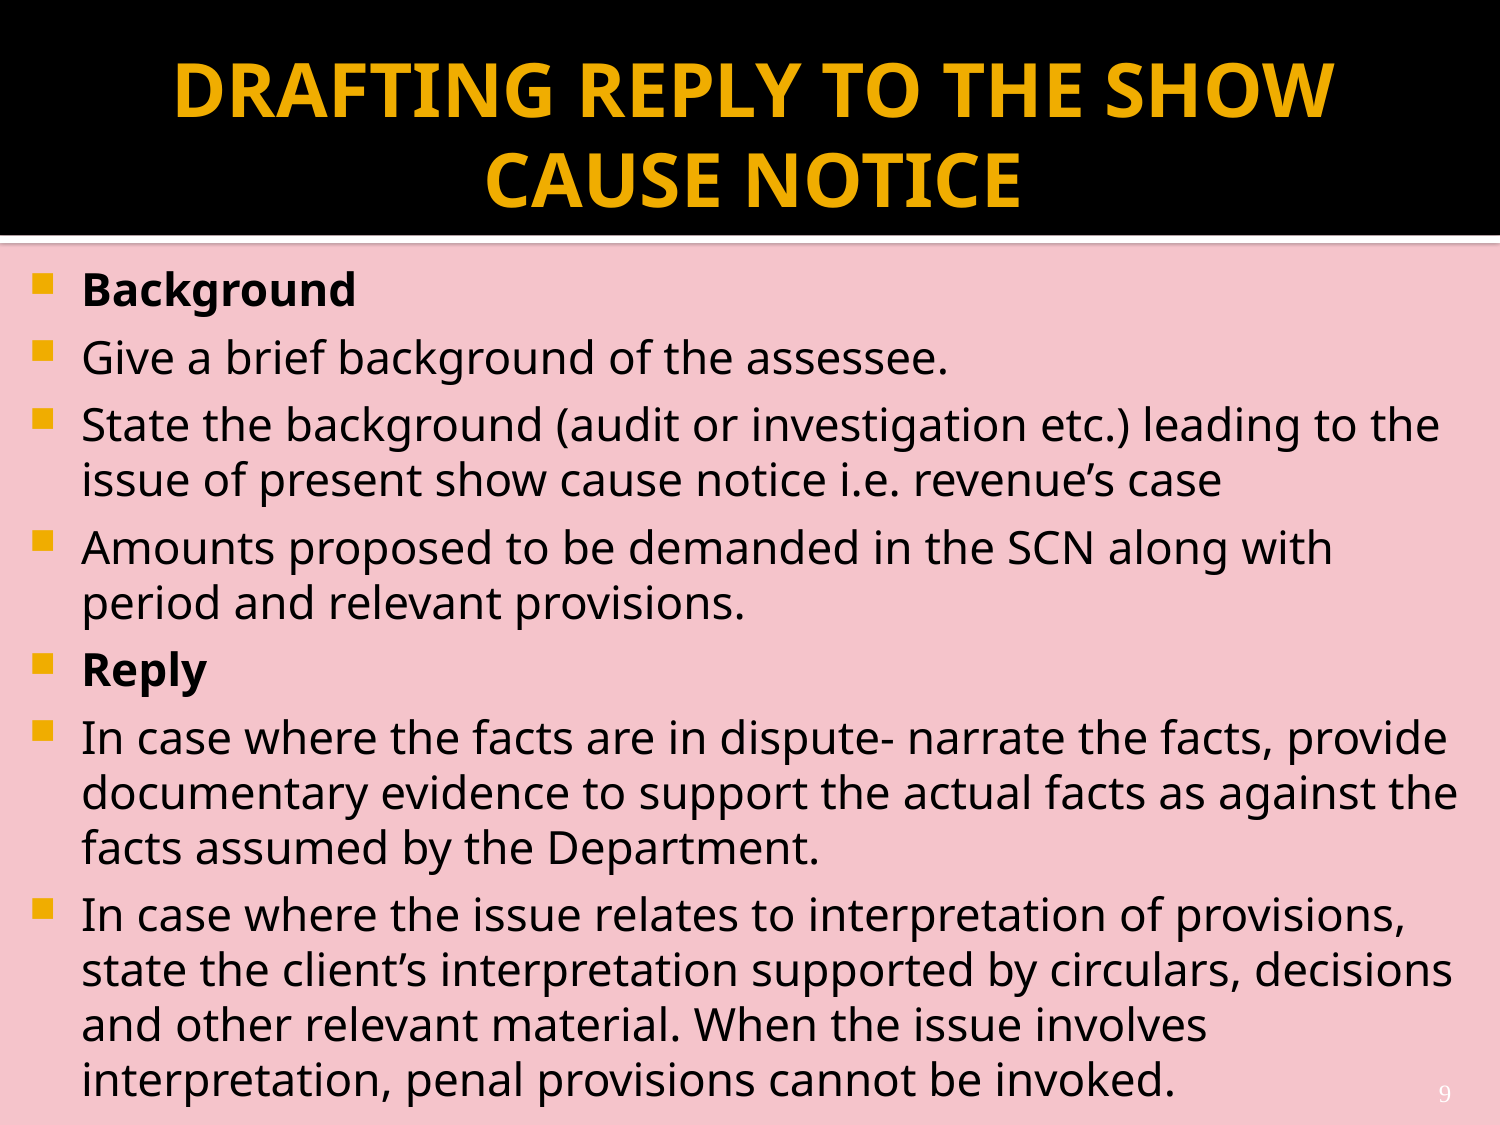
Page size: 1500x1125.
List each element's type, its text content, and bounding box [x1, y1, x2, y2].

title DRAFTING REPLY TO THE SHOW CAUSE NOTICE [75, 35, 1425, 246]
text_box [0, 246, 1500, 1125]
